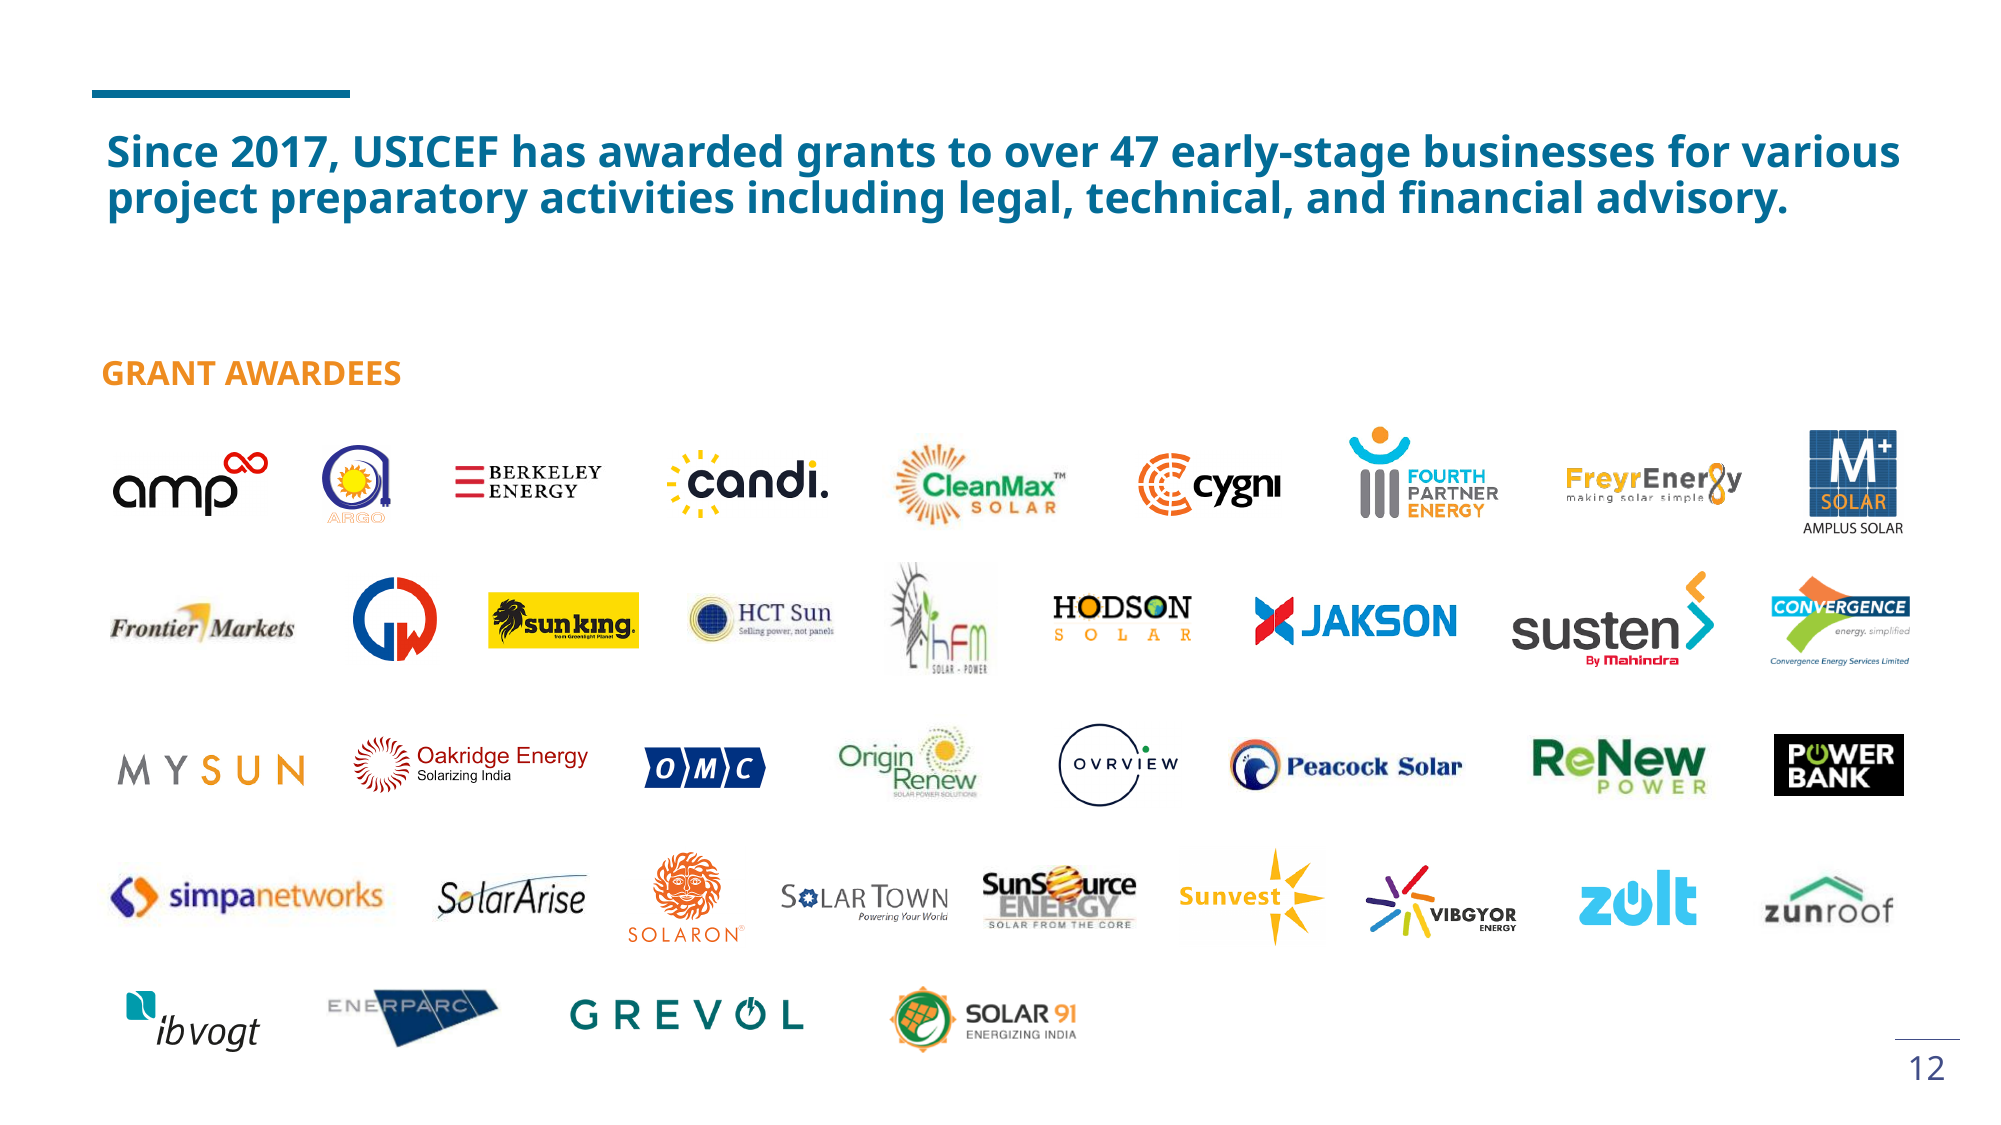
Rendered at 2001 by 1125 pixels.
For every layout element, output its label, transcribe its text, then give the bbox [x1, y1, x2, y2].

picture [1249, 578, 1465, 659]
picture [875, 975, 1091, 1058]
picture [821, 714, 1009, 815]
picture [781, 865, 948, 929]
picture [1557, 852, 1718, 943]
picture [667, 450, 828, 518]
picture [1753, 861, 1904, 934]
picture [1762, 568, 1915, 669]
picture [1360, 841, 1522, 954]
picture [1135, 450, 1282, 518]
picture [97, 862, 397, 932]
picture [983, 865, 1137, 929]
picture [322, 445, 391, 523]
picture [625, 846, 746, 948]
picture [1046, 585, 1201, 652]
picture [1561, 460, 1748, 508]
picture [687, 593, 837, 644]
picture [1054, 721, 1182, 808]
picture [1511, 719, 1728, 811]
picture [352, 736, 588, 793]
picture [326, 983, 502, 1050]
picture [113, 738, 307, 791]
picture [882, 433, 1081, 535]
picture [1803, 430, 1904, 538]
picture [1228, 736, 1466, 793]
picture [445, 448, 612, 520]
picture [432, 873, 590, 922]
picture [345, 573, 440, 665]
picture [1172, 845, 1326, 949]
title Since 2017, USICEF has awarded grants to over 47 early-stage businesses for various project preparatory activities including legal, technical, and financial advisory. [91, 122, 1919, 278]
picture [117, 981, 264, 1052]
picture [488, 583, 640, 655]
picture [634, 718, 776, 811]
picture [1512, 571, 1714, 667]
picture [110, 587, 297, 650]
picture [113, 452, 268, 516]
picture [884, 562, 998, 676]
picture [564, 986, 813, 1048]
picture [1773, 734, 1904, 796]
picture [1336, 420, 1507, 548]
text_box GRANT AWARDEES [86, 344, 448, 400]
